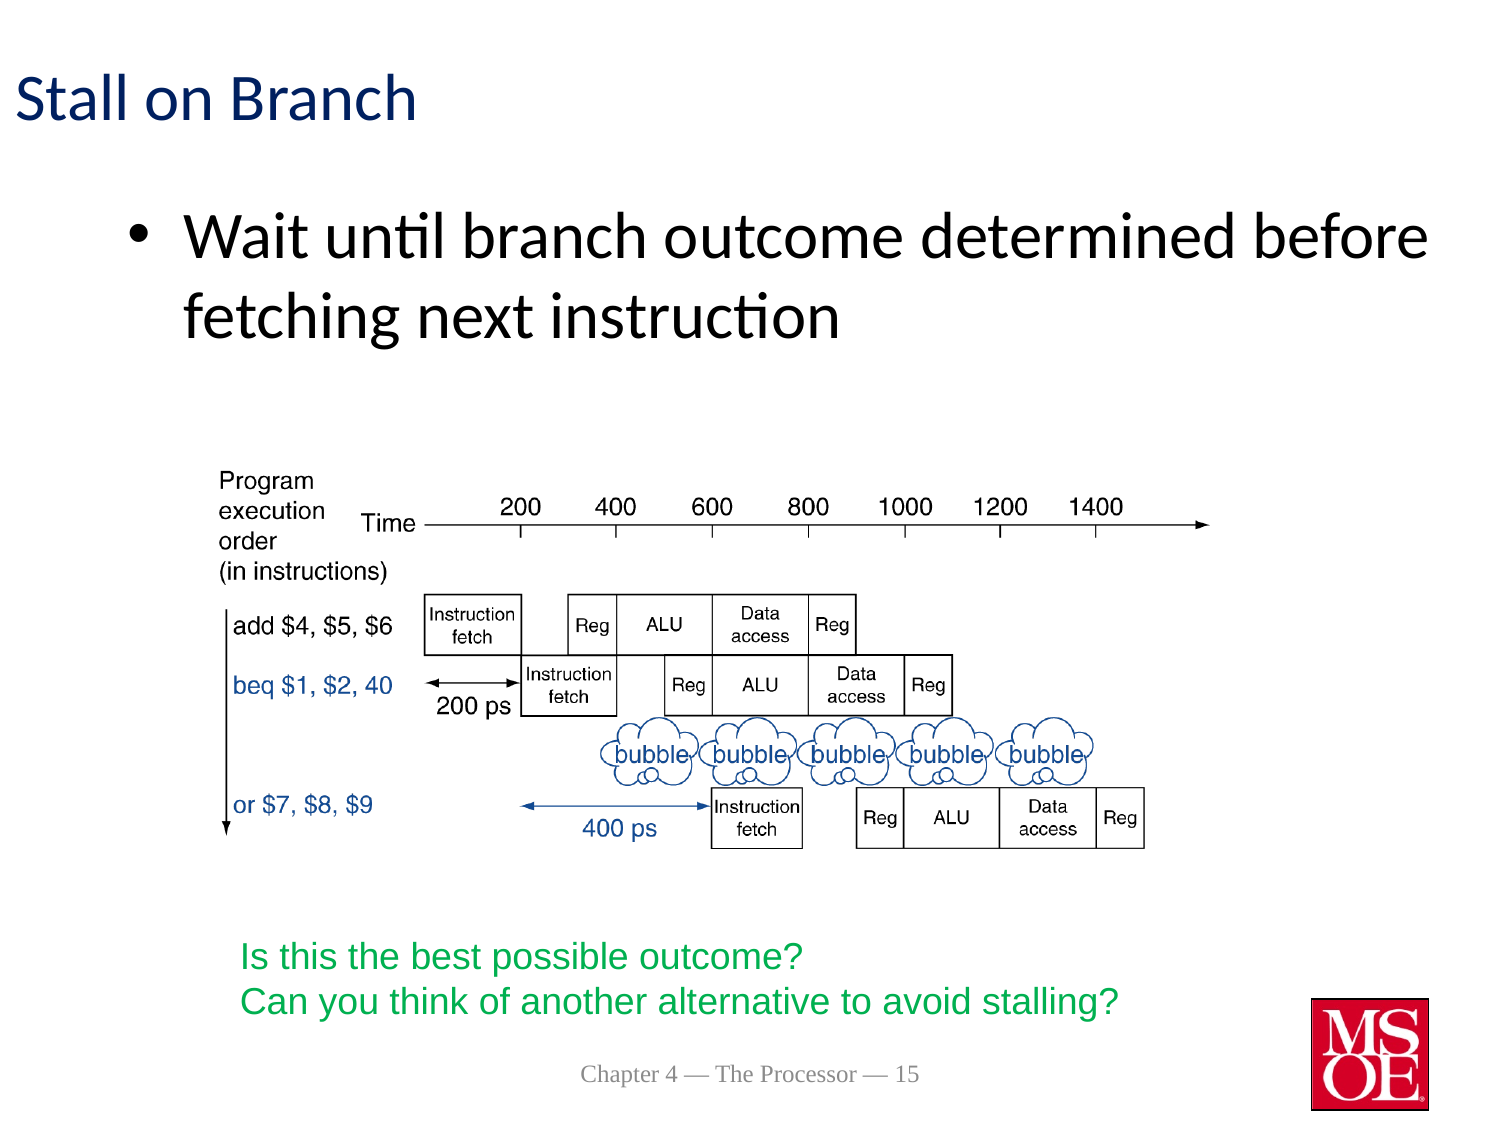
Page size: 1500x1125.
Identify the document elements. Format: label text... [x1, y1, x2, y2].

list Wait until branch outcome determined before fetching next instruction [111, 184, 1470, 400]
footer Chapter 4 — The Processor — 15 [512, 1042, 988, 1103]
text_box Is this the best possible outcome? Can you think of another alternative to avoid stalling? [225, 924, 1300, 1030]
picture [1312, 1000, 1428, 1109]
picture [218, 467, 1210, 849]
title Stall on Branch [0, 0, 1426, 188]
